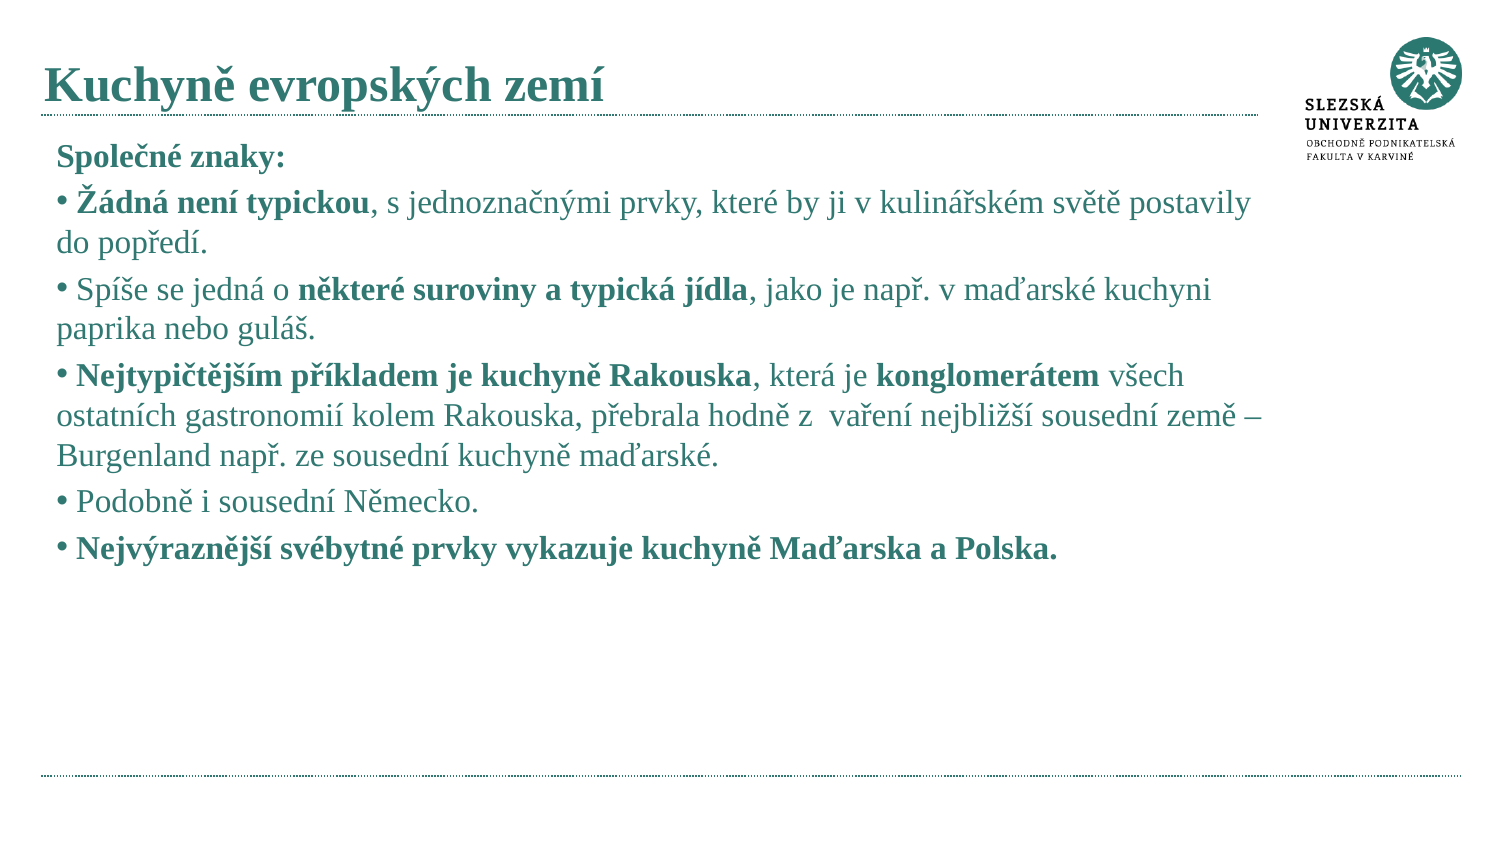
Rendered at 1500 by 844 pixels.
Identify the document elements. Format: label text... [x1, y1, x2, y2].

title Kuchyně evropských zemí [29, 43, 1223, 128]
picture [1305, 37, 1462, 160]
text_box Společné znaky: Žádná není typickou, s jednoznačnými prvky, které by ji v kulinářském světě postavily do popředí. Spíše se jedná o některé suroviny a typická jídla, jako je např. v maďarské kuchyni paprika nebo guláš. Nejtypičtějším příkladem je kuchyně Rakouska, která je konglomerátem všech ostatních gastronomií kolem Rakouska, přebrala hodně z vaření nejbližší sousední země – Burgenland např. ze sousední kuchyně maďarské. Podobně i sousední Německo. Nejvýraznější svébytné prvky vykazuje kuchyně Maďarska a Polska. [41, 126, 1294, 765]
